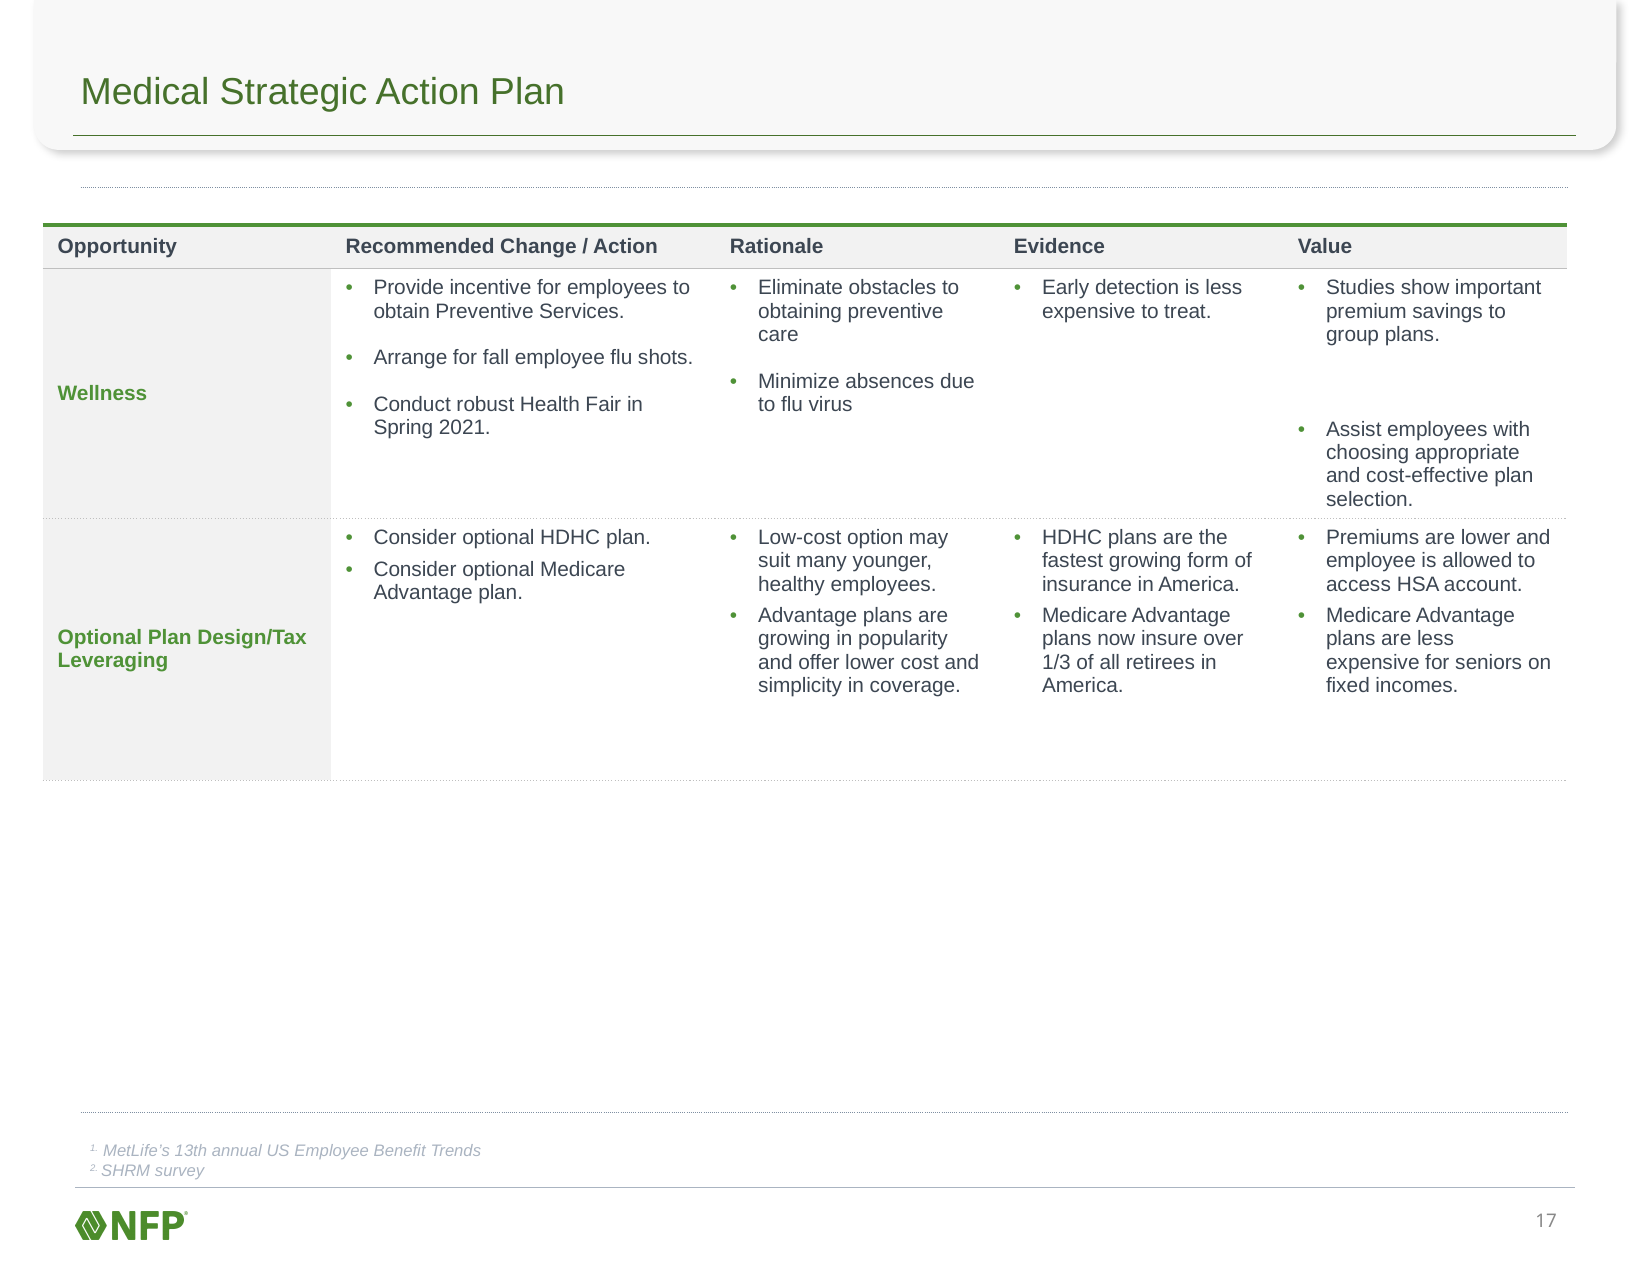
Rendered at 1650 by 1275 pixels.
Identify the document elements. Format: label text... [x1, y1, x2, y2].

table_cell HDHC plans are the fastest growing form of insurance in America. Medicare Advantage plans now insure over 1/3 of all retirees in America. [999, 518, 1283, 780]
table_header Opportunity [43, 227, 331, 268]
table_cell Early detection is less expensive to treat. [999, 269, 1283, 518]
table_cell Premiums are lower and employee is allowed to access HSA account. Medicare Advantage plans are less expensive for seniors on fixed incomes. [1283, 518, 1567, 780]
table_cell Eliminate obstacles to obtaining preventive care Minimize absences due to flu virus [715, 269, 999, 518]
slide_number 16 [1499, 1200, 1572, 1243]
table_cell Consider optional HDHC plan. Consider optional Medicare Advantage plan. [331, 518, 715, 780]
table_cell Wellness [43, 269, 331, 518]
picture [75, 1211, 188, 1240]
table_cell Studies show important premium savings to group plans. Assist employees with choosing appropriate and cost-effective plan selection. [1283, 269, 1567, 518]
table_cell Provide incentive for employees to obtain Preventive Services. Arrange for fall employee flu shots. Conduct robust Health Fair in Spring 2021. [331, 269, 715, 518]
table_cell Optional Plan Design/Tax Leveraging [43, 518, 331, 780]
title Medical Strategic Action Plan [80, 54, 1581, 113]
table_header Evidence [999, 227, 1283, 268]
table_header Rationale [715, 227, 999, 268]
list 1. MetLife’s 13th annual US Employee Benefit Trends 2. SHRM survey [75, 1137, 1575, 1188]
table_header Recommended Change / Action [331, 227, 715, 268]
table_cell Low-cost option may suit many younger, healthy employees. Advantage plans are growing in popularity and offer lower cost and simplicity in coverage. [715, 518, 999, 780]
table_header Value [1283, 227, 1567, 268]
